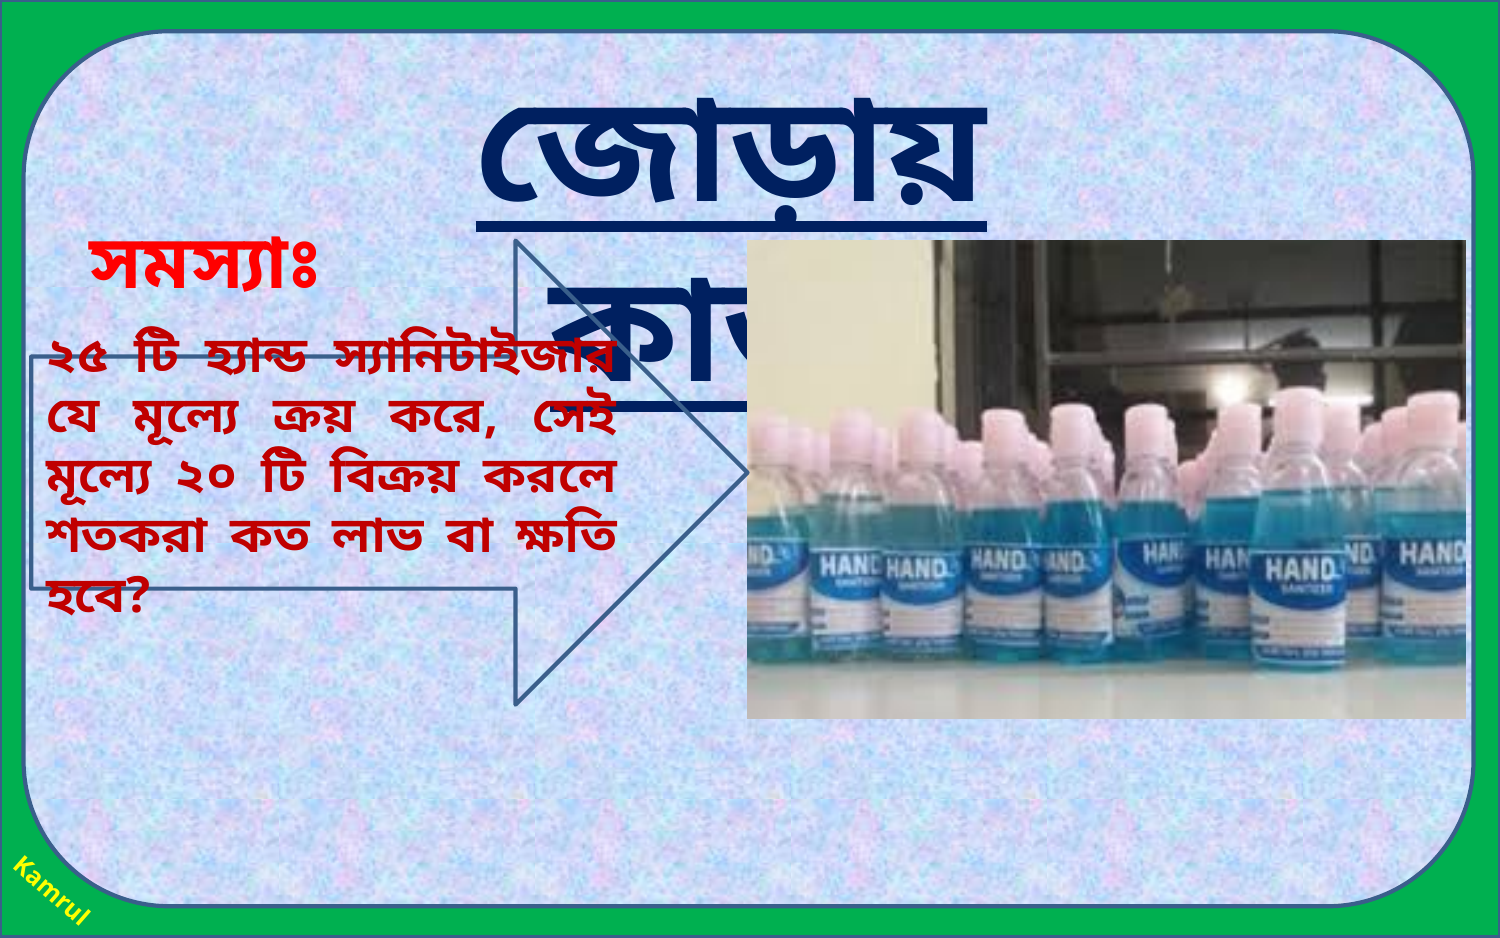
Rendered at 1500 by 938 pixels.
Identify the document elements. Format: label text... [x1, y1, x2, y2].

picture [26, 34, 1471, 904]
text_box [30, 205, 1467, 719]
text_box জোড়ায় কাজ [399, 43, 1063, 204]
